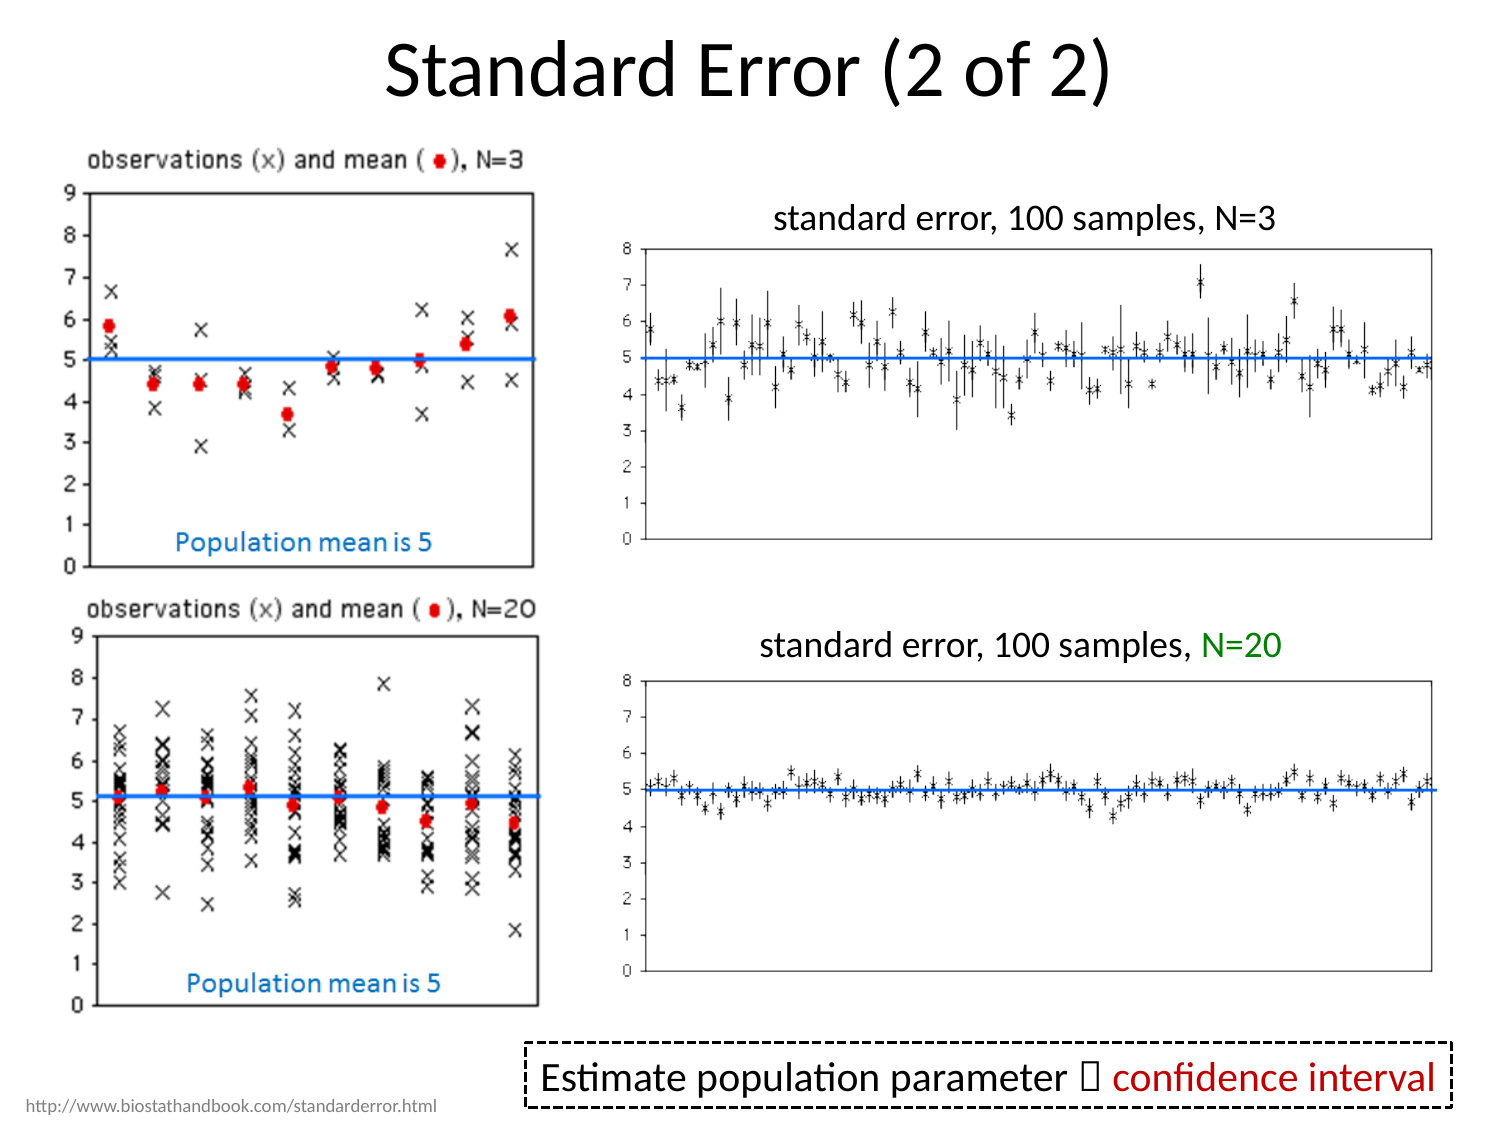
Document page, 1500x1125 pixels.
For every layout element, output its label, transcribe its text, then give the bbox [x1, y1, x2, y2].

text_box Estimate population parameter  confidence interval [525, 1042, 1452, 1108]
text_box http://www.biostathandbook.com/standarderror.html [0, 1086, 475, 1124]
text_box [599, 167, 1451, 570]
title Standard Error (2 of 2) [75, 8, 1425, 121]
picture [51, 136, 553, 1021]
picture [599, 599, 1451, 1002]
